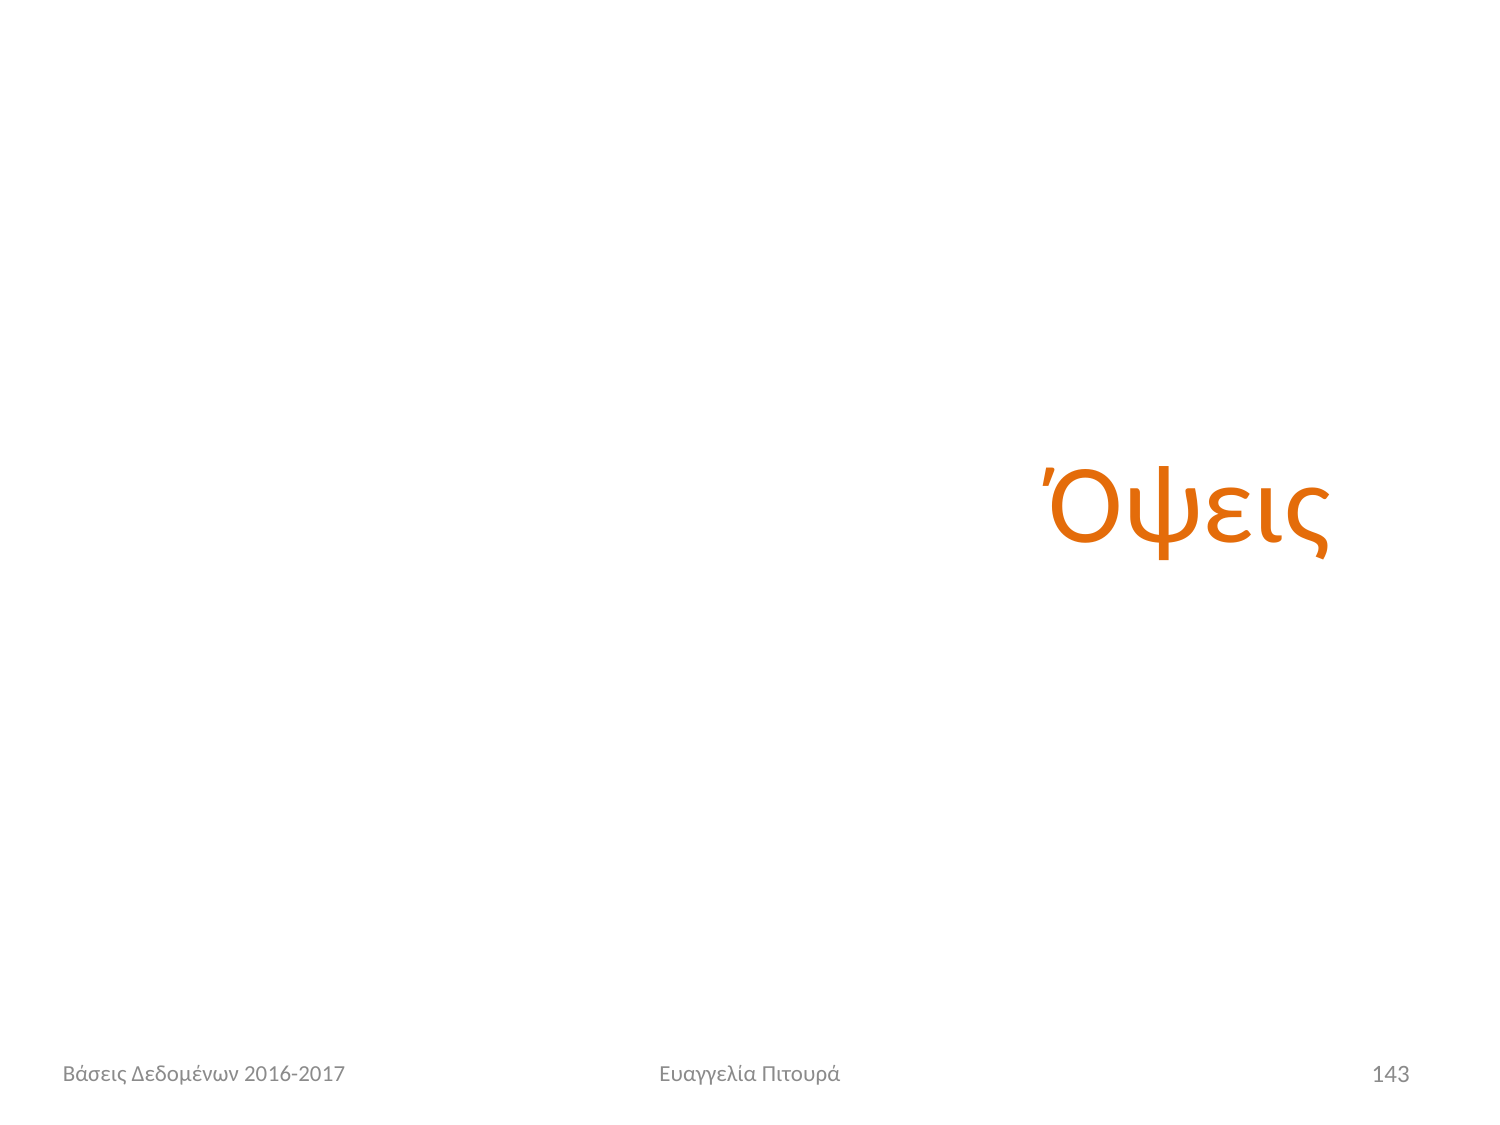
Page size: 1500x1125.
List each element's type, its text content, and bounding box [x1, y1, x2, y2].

footer Ευαγγελία Πιτουρά [512, 1042, 988, 1103]
slide_number 143 [1074, 1042, 1425, 1103]
text_box Όψεις [112, 422, 1346, 572]
text_box Βάσεις Δεδομένων 2016-2017 [47, 1042, 398, 1103]
